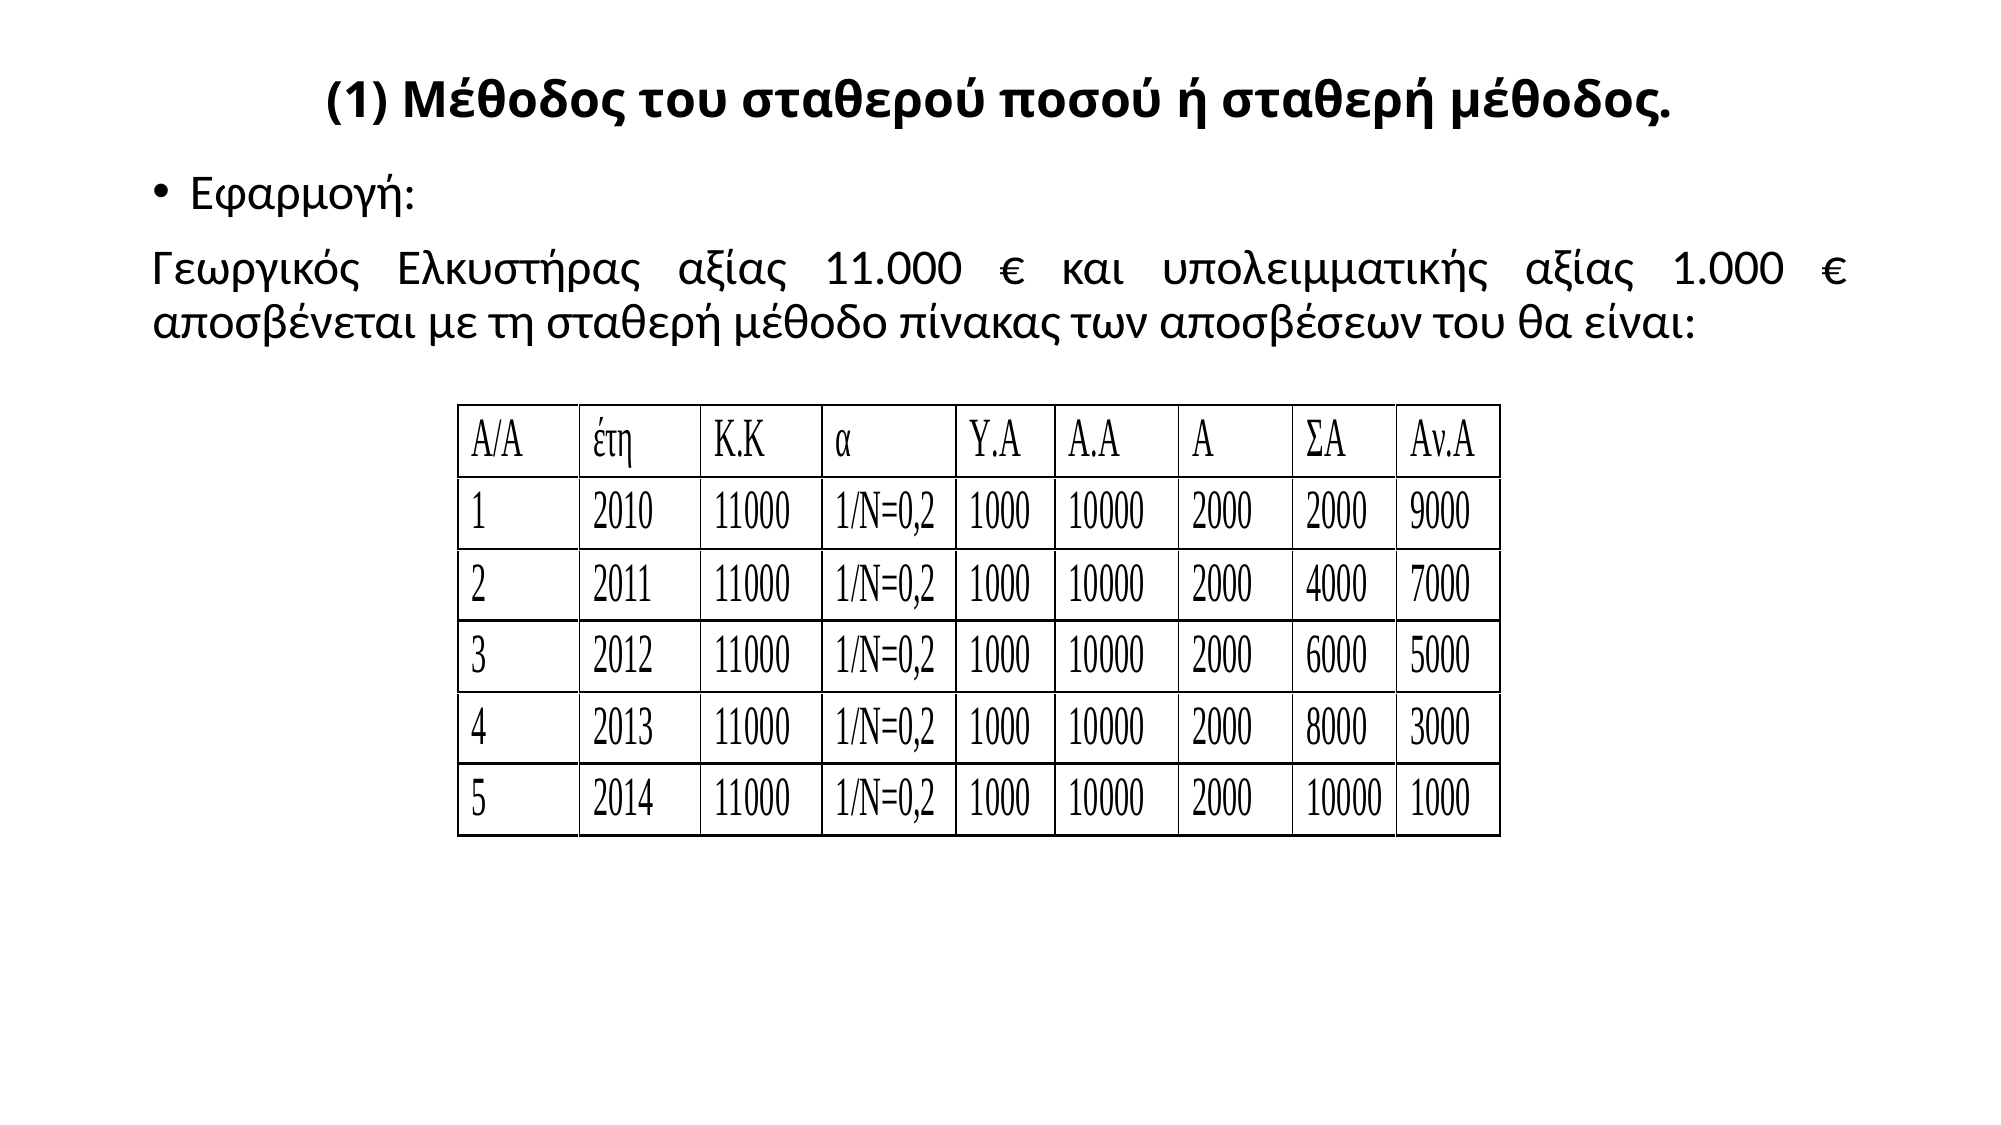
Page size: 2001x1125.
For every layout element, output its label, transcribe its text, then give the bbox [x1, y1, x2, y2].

picture [350, 403, 1619, 900]
title (1) Μέθοδος του σταθερού ποσού ή σταθερή μέθοδος. [137, 59, 1863, 159]
list Εφαρμογή: Γεωργικός Ελκυστήρας αξίας 11.000 € και υπολειμματικής αξίας 1.000 € αποσβένεται με τη σταθερή μέθοδο πίνακας των αποσβέσεων του θα είναι: [137, 159, 1863, 1096]
